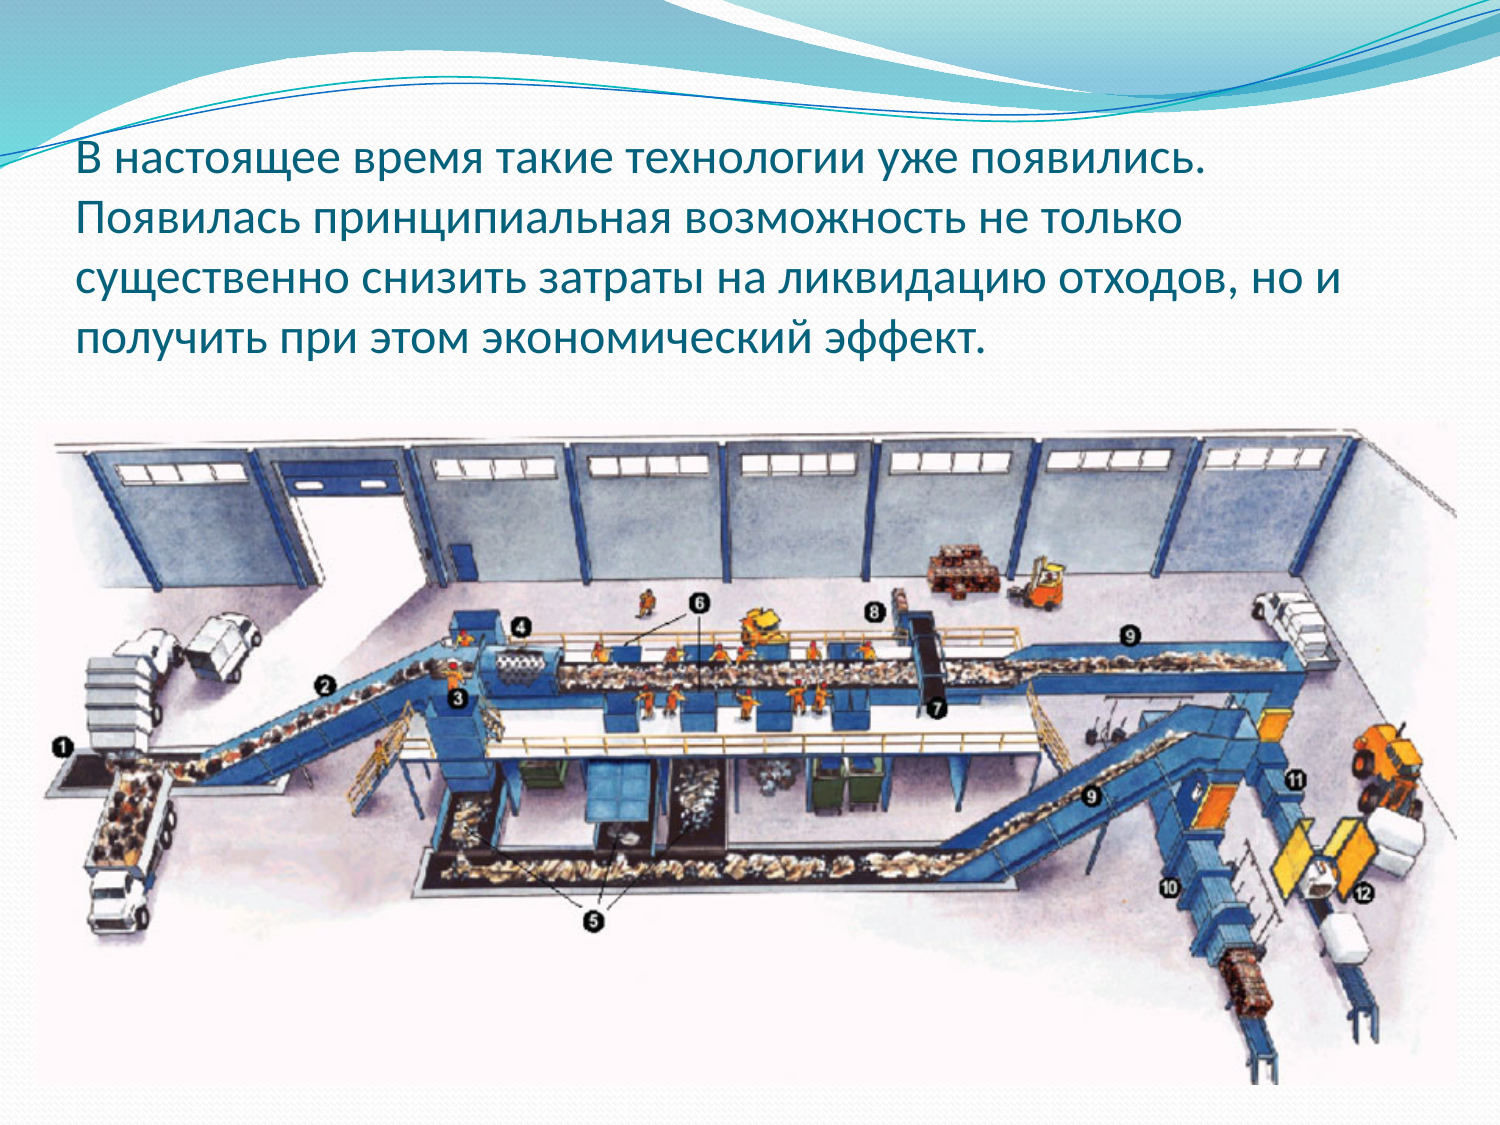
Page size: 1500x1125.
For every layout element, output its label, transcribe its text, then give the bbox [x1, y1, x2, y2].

title В настоящее время такие технологии уже появились. Появилась принципиальная возможность не только существенно снизить затраты на ликвидацию отходов, но и получить при этом экономический эффект. [75, 115, 1425, 364]
picture [34, 421, 1458, 1085]
